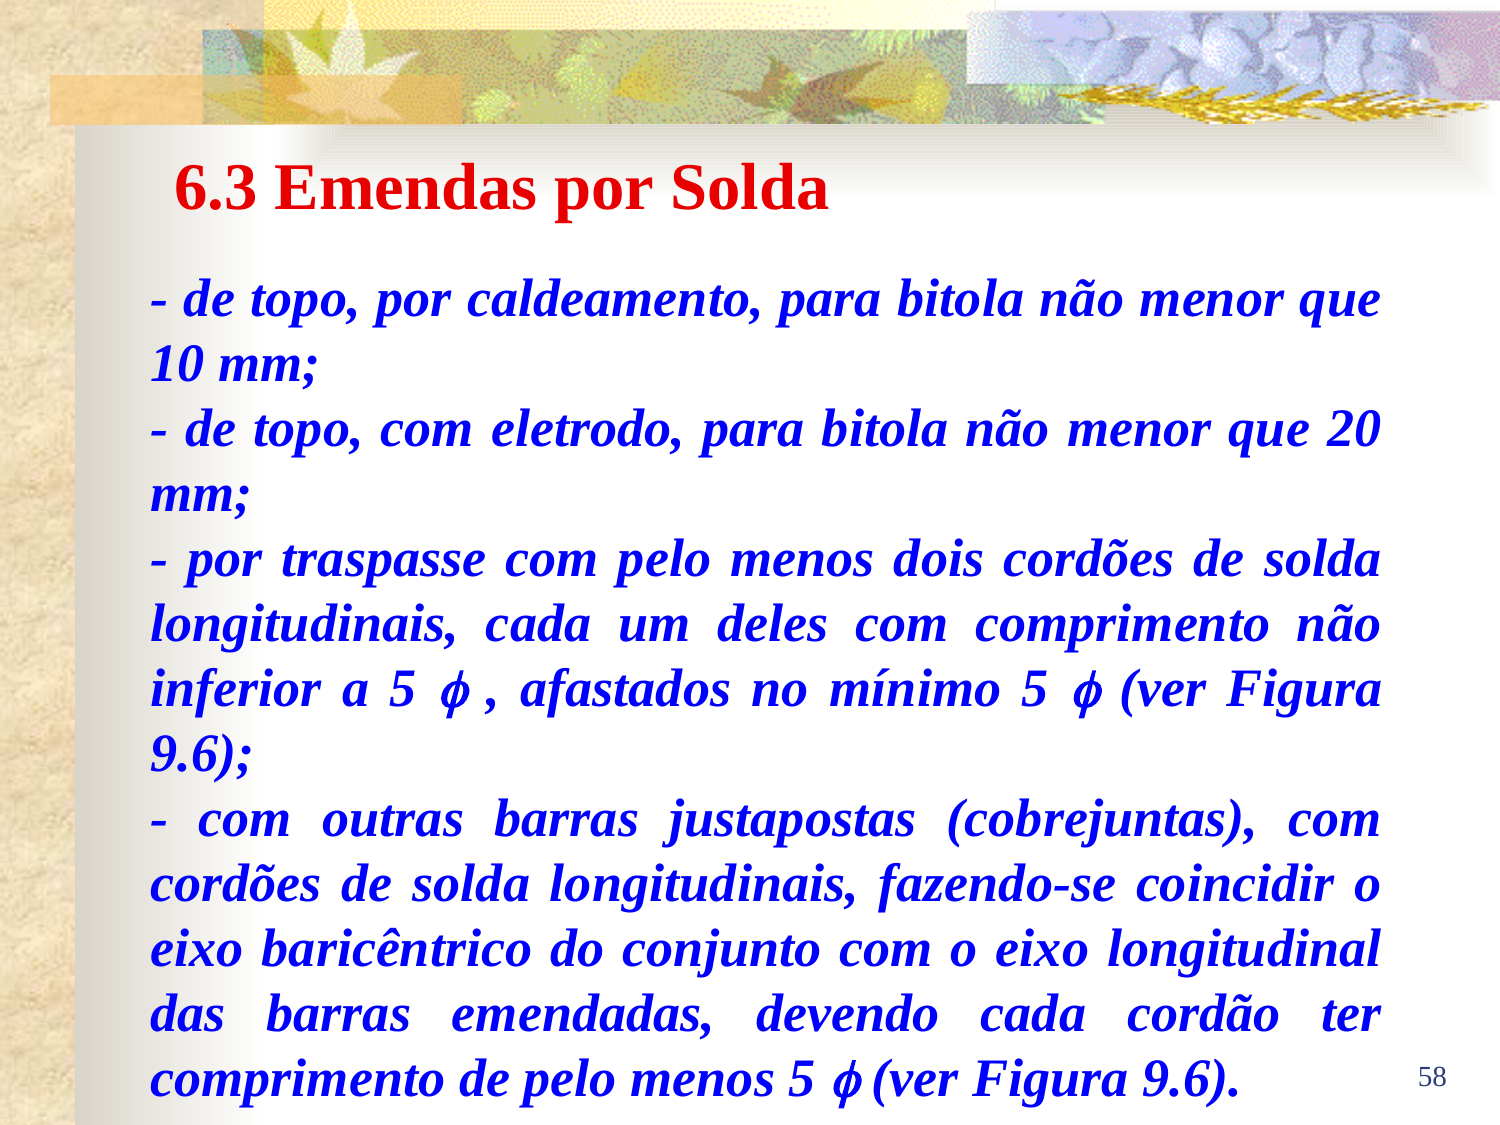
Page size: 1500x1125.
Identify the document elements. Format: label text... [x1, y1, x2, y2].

title 6.3 Emendas por Solda [159, 125, 1435, 231]
text_box - de topo, por caldeamento, para bitola não menor que 10 mm; - de topo, com eletrodo, para bitola não menor que 20 mm; - por traspasse com pelo menos dois cordões de solda longitudinais, cada um deles com comprimento não inferior a 5  , afastados no mínimo 5  (ver Figura 9.6); - com outras barras justapostas (cobrejuntas), com cordões de solda longitudinais, fazendo-se coincidir o eixo baricêntrico do conjunto com o eixo longitudinal das barras emendadas, devendo cada cordão ter comprimento de pelo menos 5  (ver Figura 9.6). [135, 255, 1399, 1115]
picture [0, 0, 1500, 1125]
slide_number 58 [1399, 1025, 1463, 1100]
